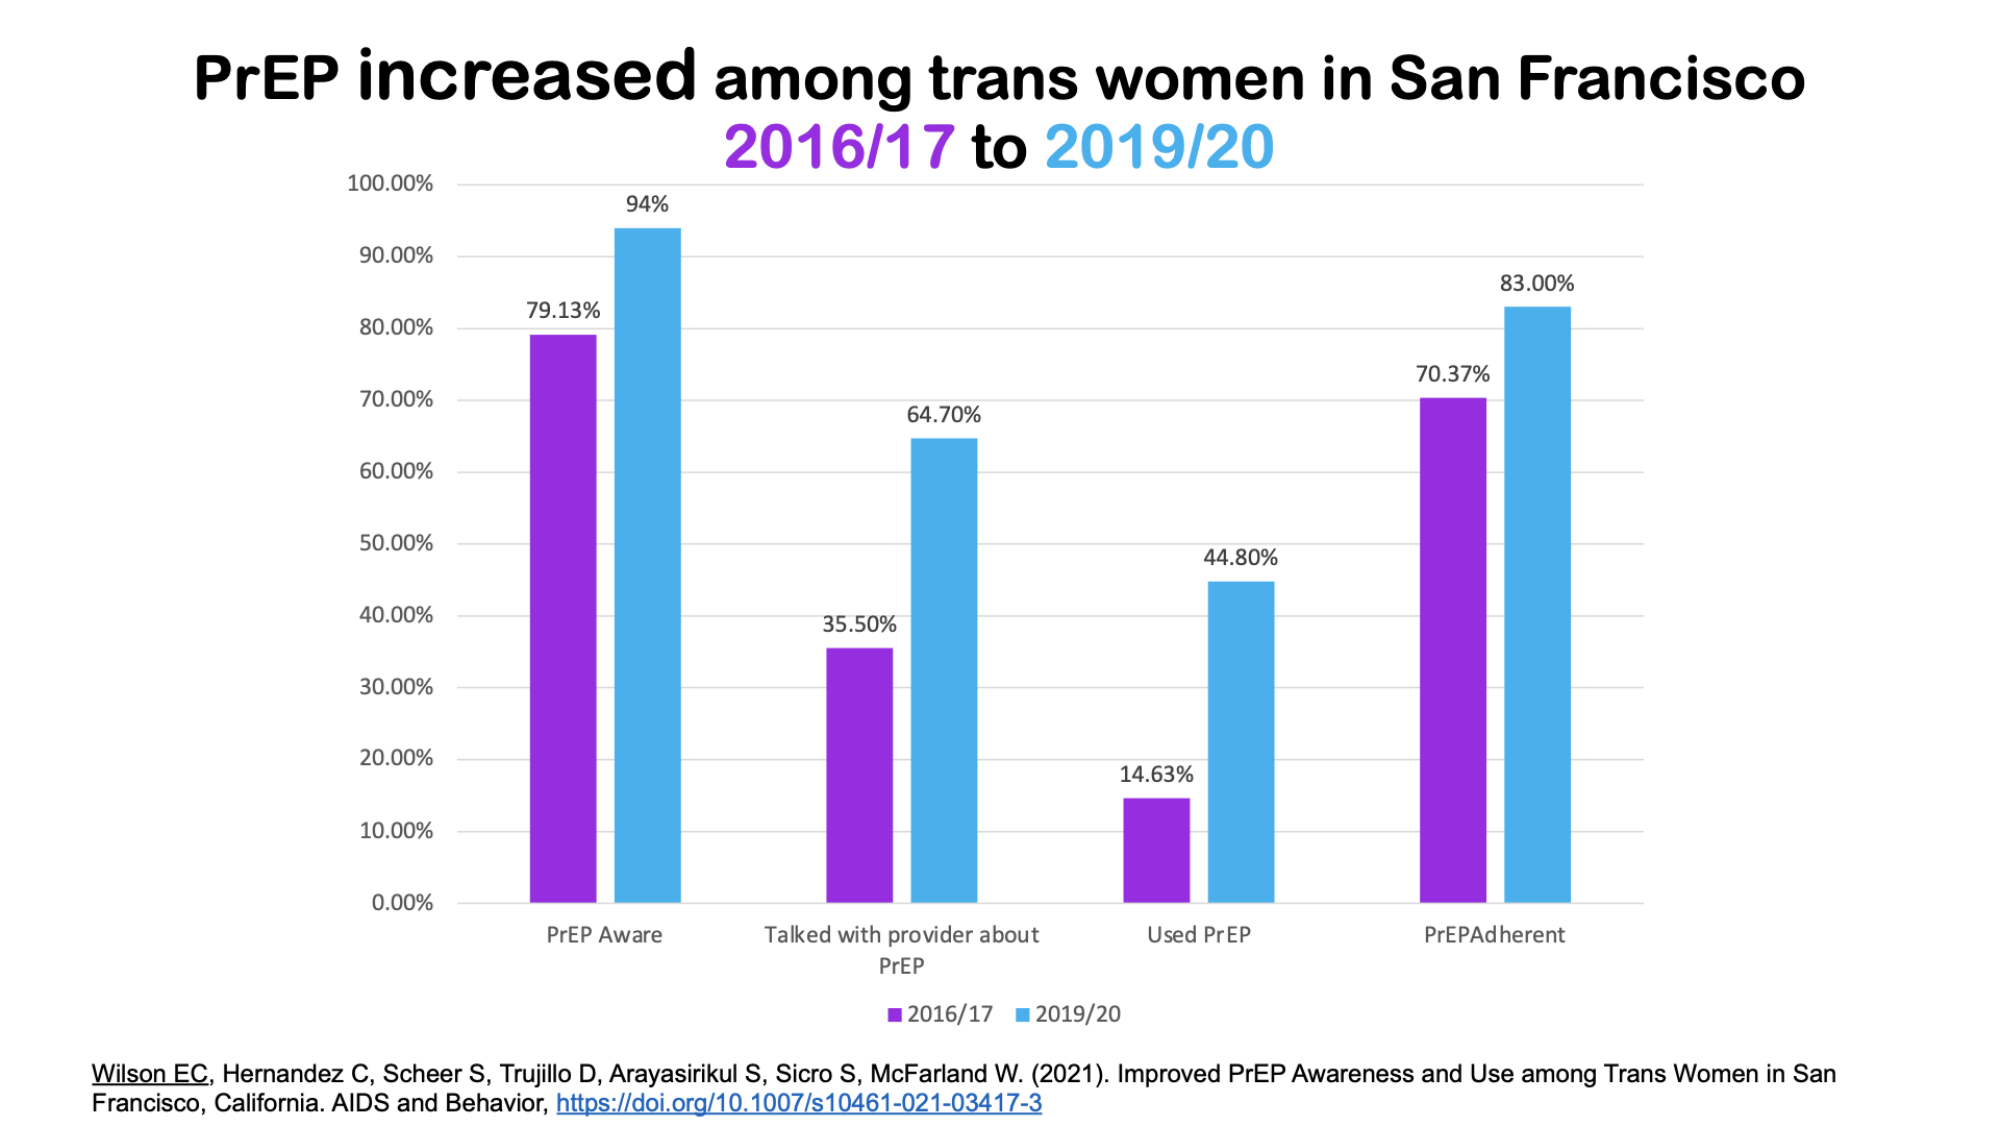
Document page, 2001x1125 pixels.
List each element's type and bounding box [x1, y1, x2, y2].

list [0, 0, 2000, 1125]
